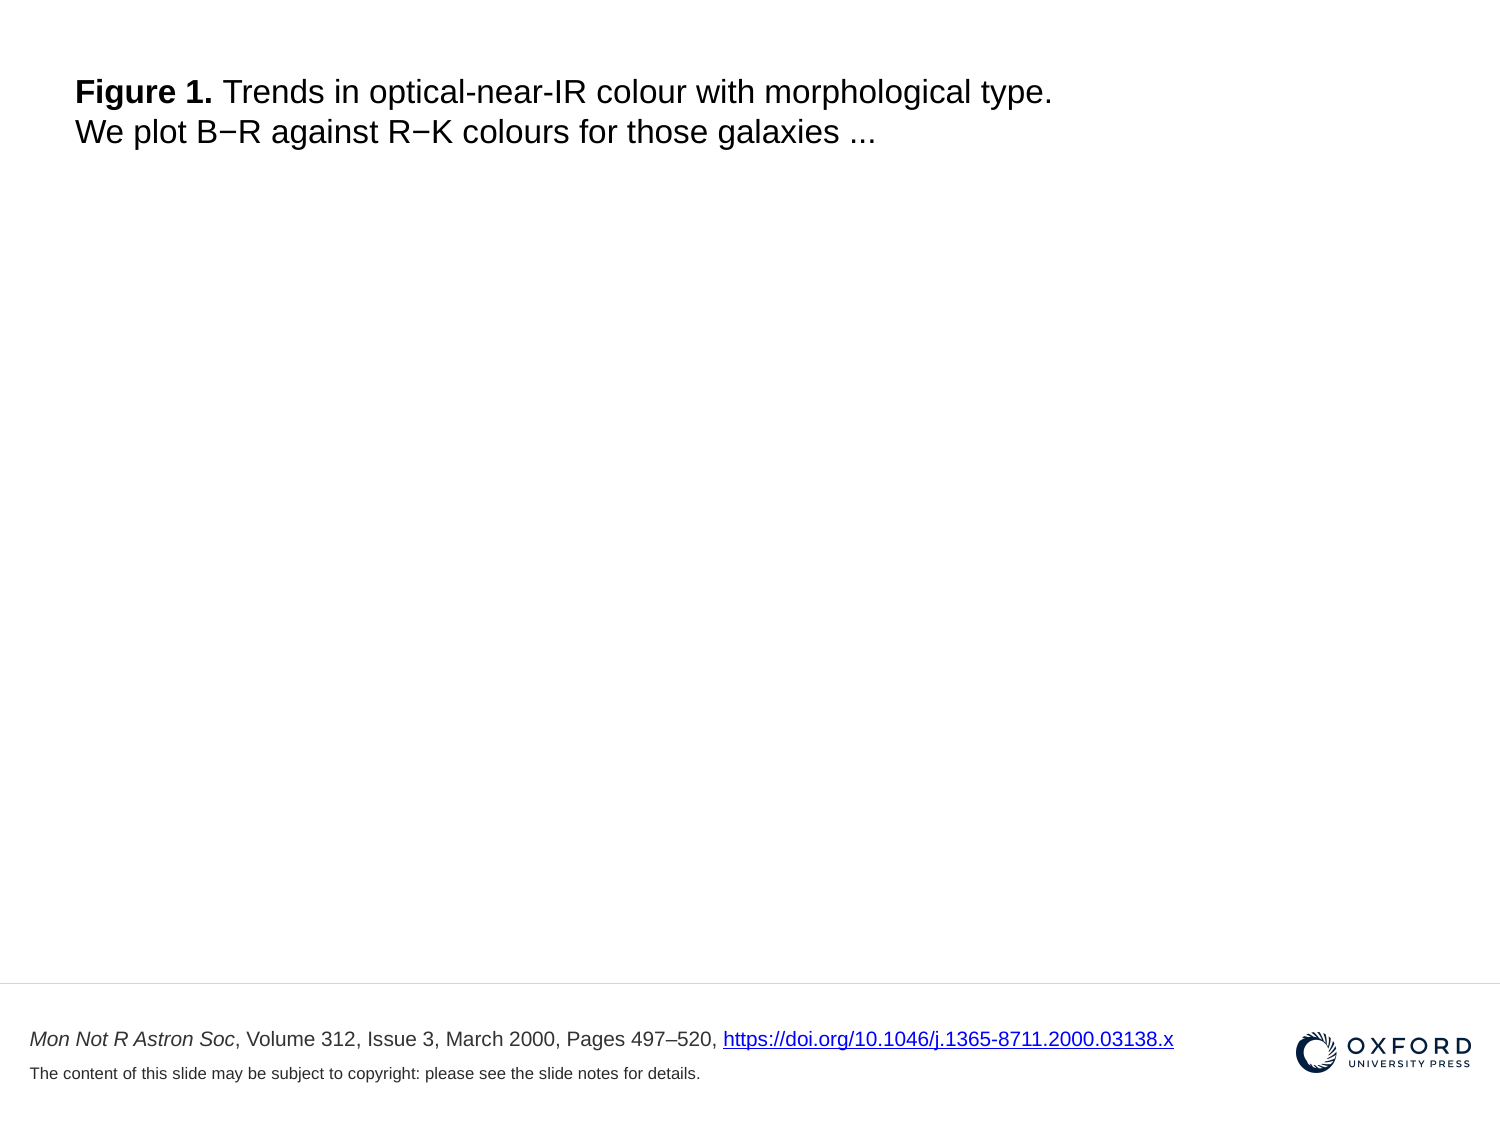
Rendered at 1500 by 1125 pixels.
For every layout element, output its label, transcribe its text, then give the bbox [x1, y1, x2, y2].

picture [1296, 1032, 1471, 1073]
footer Mon Not R Astron Soc, Volume 312, Issue 3, March 2000, Pages 497–520, https://doi.org/10.1046/j.1365-8711.2000.03138.x The content of this slide may be subject to copyright: please see the slide notes for details. [0, 983, 1260, 1125]
title Figure 1. Trends in optical-near-IR colour with morphological type. We plot B−R against R−K colours for those galaxies ... [75, 69, 1078, 171]
